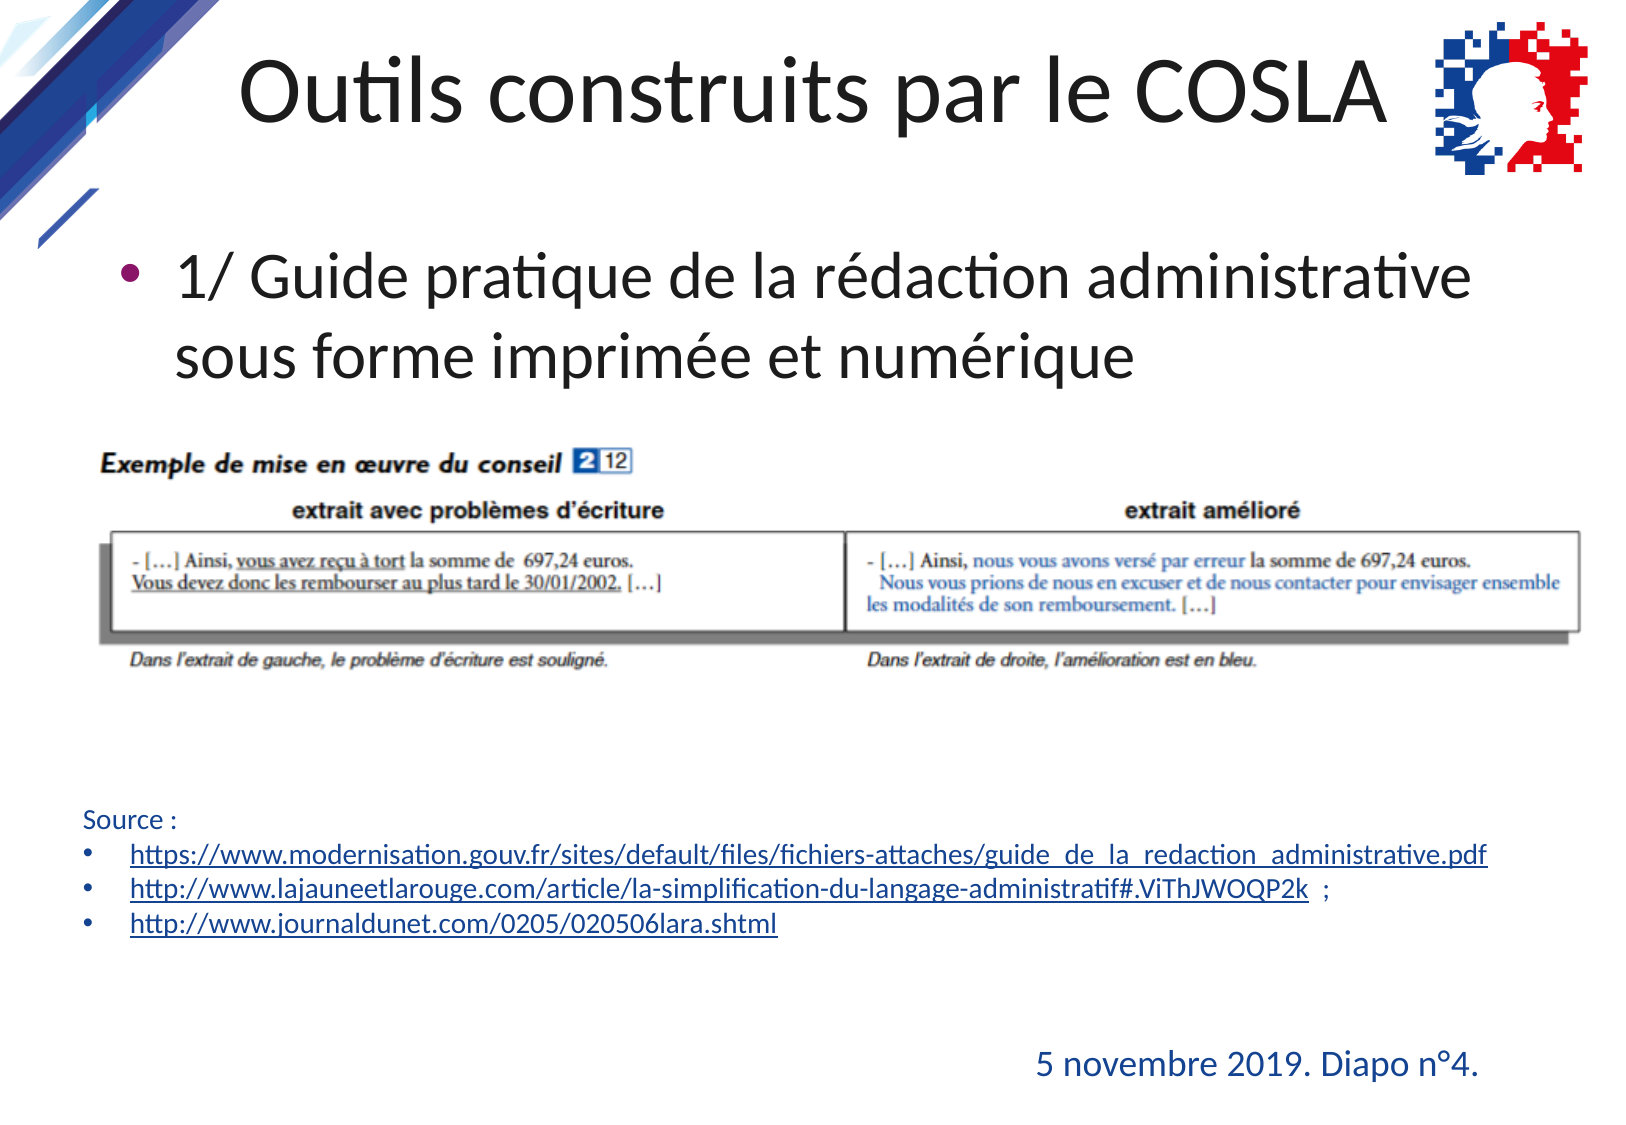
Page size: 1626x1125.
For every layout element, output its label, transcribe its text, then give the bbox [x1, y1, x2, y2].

list 1/ Guide pratique de la rédaction administrative sous forme imprimée et numérique [103, 710, 1581, 986]
list 1/ Guide pratique de la rédaction administrative sous forme imprimée et numérique [103, 224, 1581, 416]
picture [24, 418, 1625, 699]
text_box Source : https://www.modernisation.gouv.fr/sites/default/files/fichiers-attaches/guide_de_la_redaction_administrative.pdf http://www.lajauneetlarouge.com/article/la-simplification-du-langage-administratif#.ViThJWOQP2k ; http://www.journaldunet.com/0205/020506lara.shtml [68, 792, 1538, 948]
picture [0, 0, 250, 249]
title Outils construits par le COSLA [215, 19, 1413, 173]
picture [1435, 22, 1588, 175]
